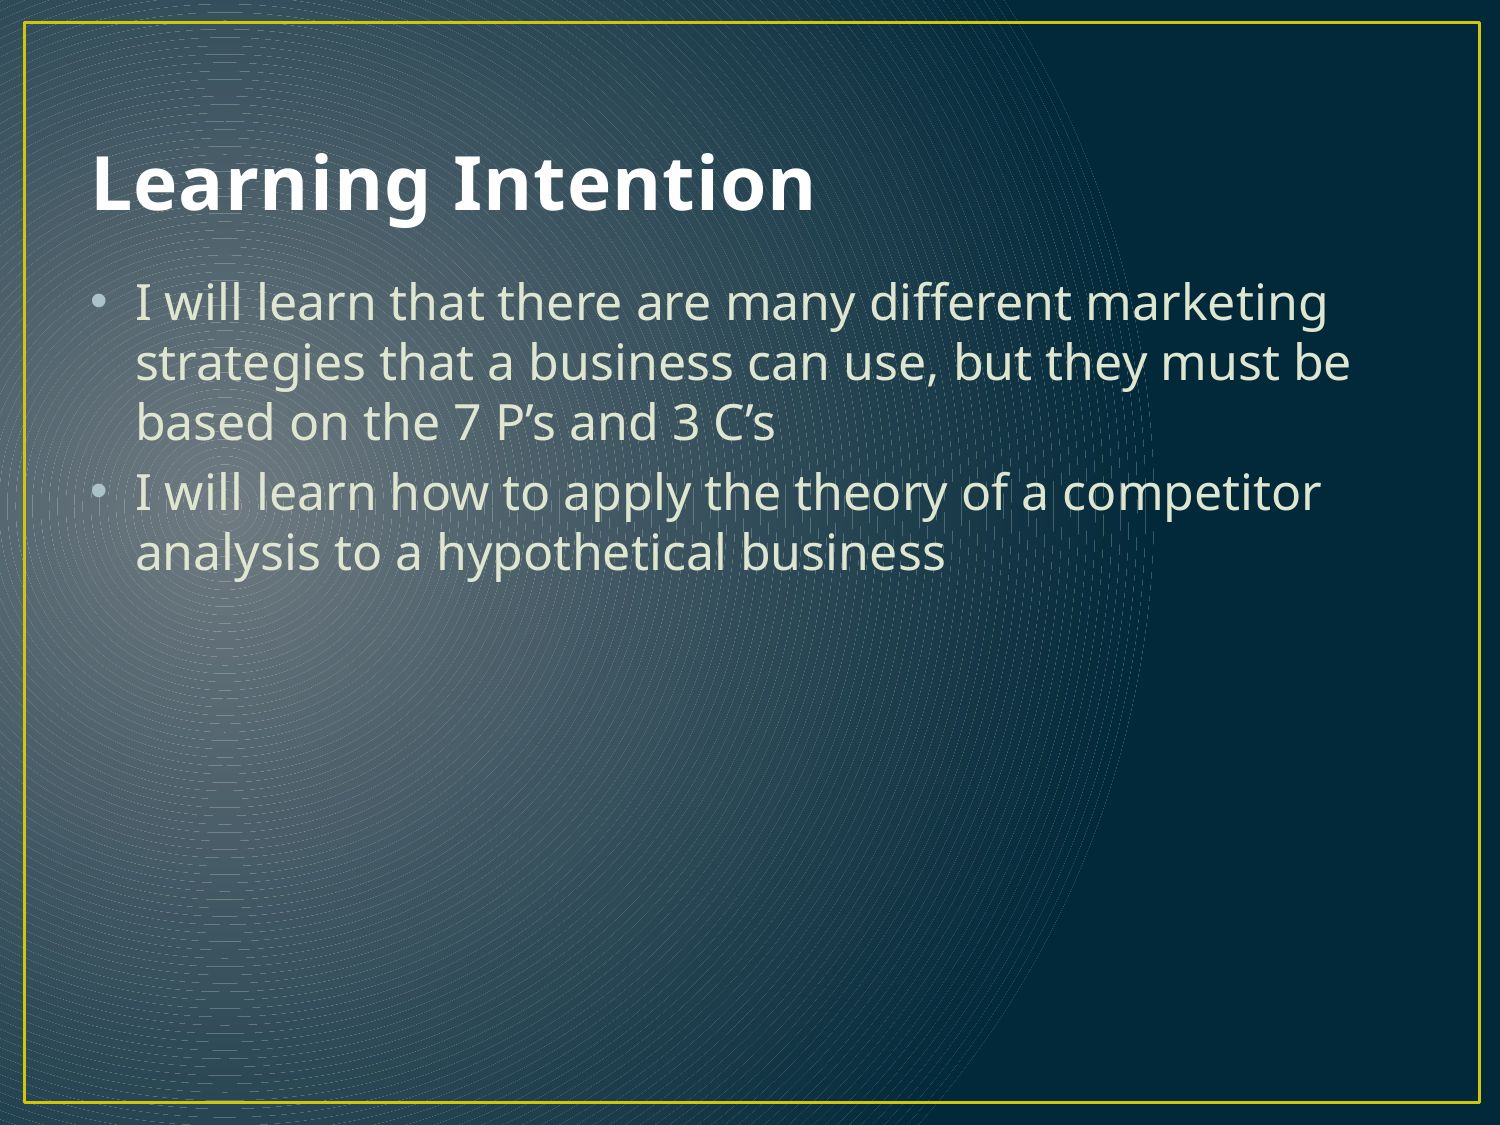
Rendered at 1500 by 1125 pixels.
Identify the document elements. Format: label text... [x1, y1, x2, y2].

title Learning Intention [75, 45, 1425, 233]
list I will learn that there are many different marketing strategies that a business can use, but they must be based on the 7 P’s and 3 C’s I will learn how to apply the theory of a competitor analysis to a hypothetical business [75, 262, 1425, 1005]
